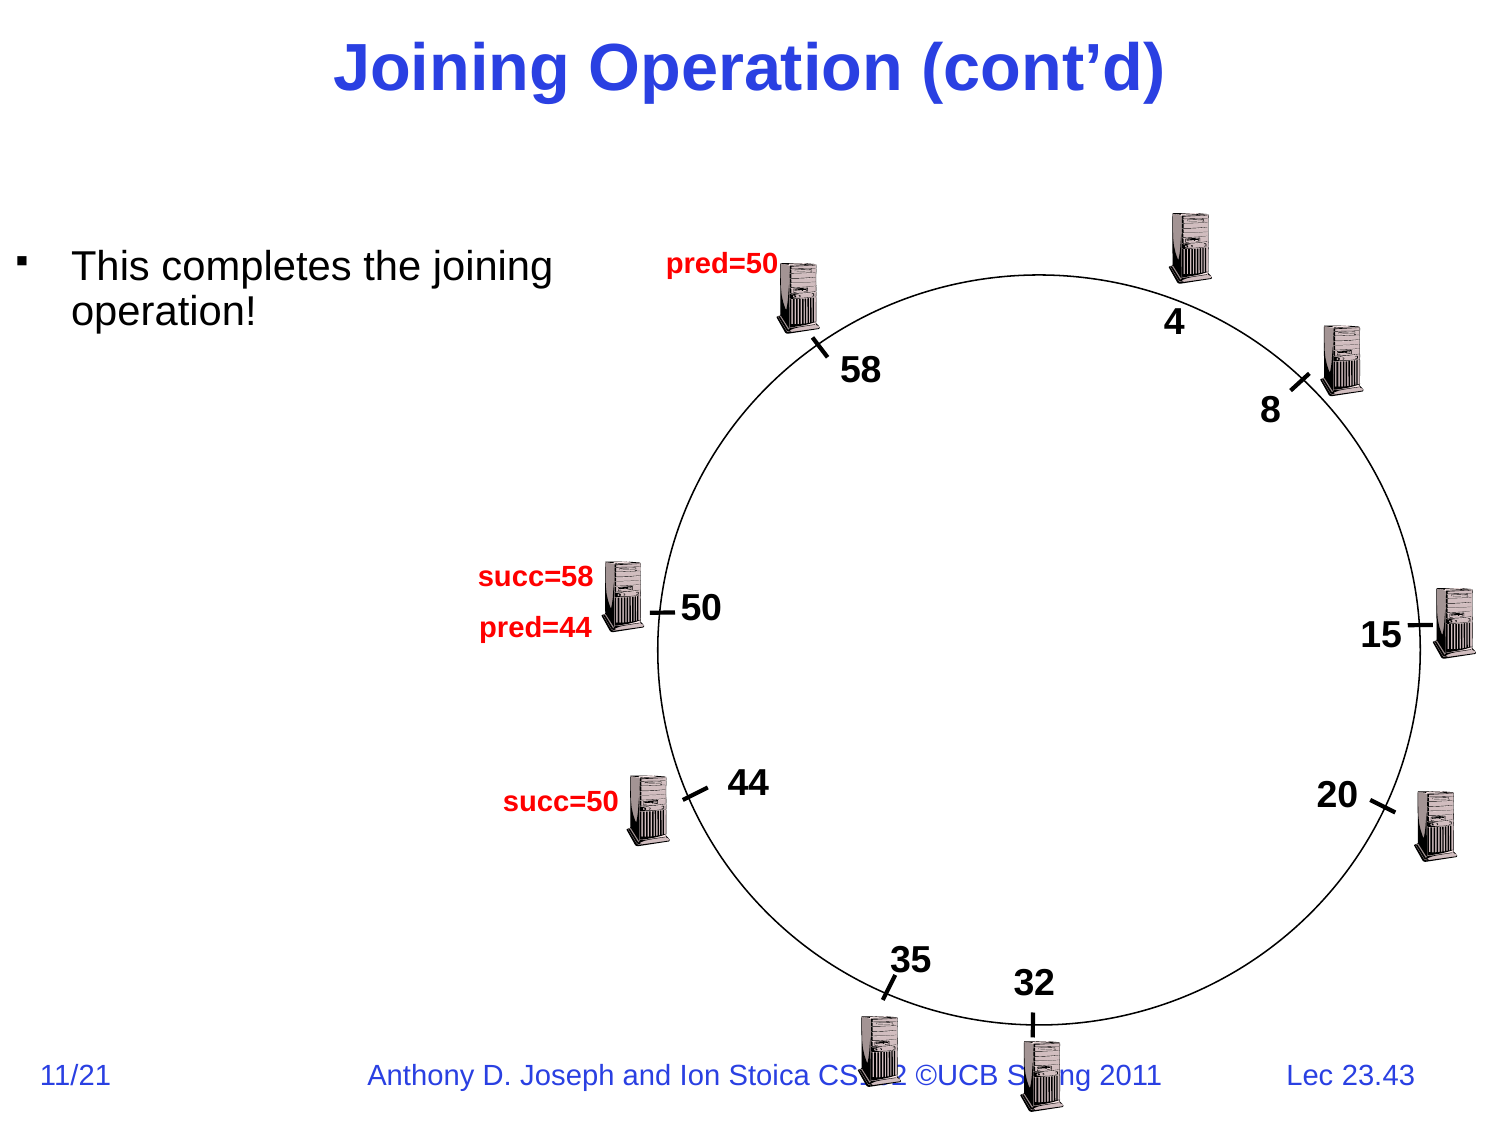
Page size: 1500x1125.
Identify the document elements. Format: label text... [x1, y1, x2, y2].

text_box 15 [1345, 602, 1418, 663]
text_box 32 [998, 949, 1071, 1010]
picture [1168, 212, 1213, 285]
picture [626, 774, 671, 848]
text_box 44 [712, 749, 785, 810]
text_box succ=58 [463, 549, 609, 600]
text_box 4 [1148, 289, 1200, 350]
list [601, 560, 645, 634]
title Joining Operation (cont’d) [161, 24, 1339, 113]
text_box 20 [1301, 762, 1374, 823]
picture [1320, 324, 1365, 398]
picture [1413, 790, 1459, 863]
picture [776, 262, 821, 335]
picture [1432, 587, 1477, 660]
text_box 35 [875, 927, 947, 988]
text_box This completes the joining operation! [0, 237, 625, 1013]
text_box pred=44 [464, 601, 607, 651]
picture [1020, 1040, 1065, 1113]
text_box 50 [665, 574, 738, 635]
text_box 8 [1245, 377, 1297, 438]
text_box succ=50 [488, 775, 624, 825]
text_box pred=50 [651, 237, 794, 287]
text_box [657, 274, 1421, 1025]
picture [857, 1015, 902, 1088]
text_box 58 [825, 337, 897, 398]
